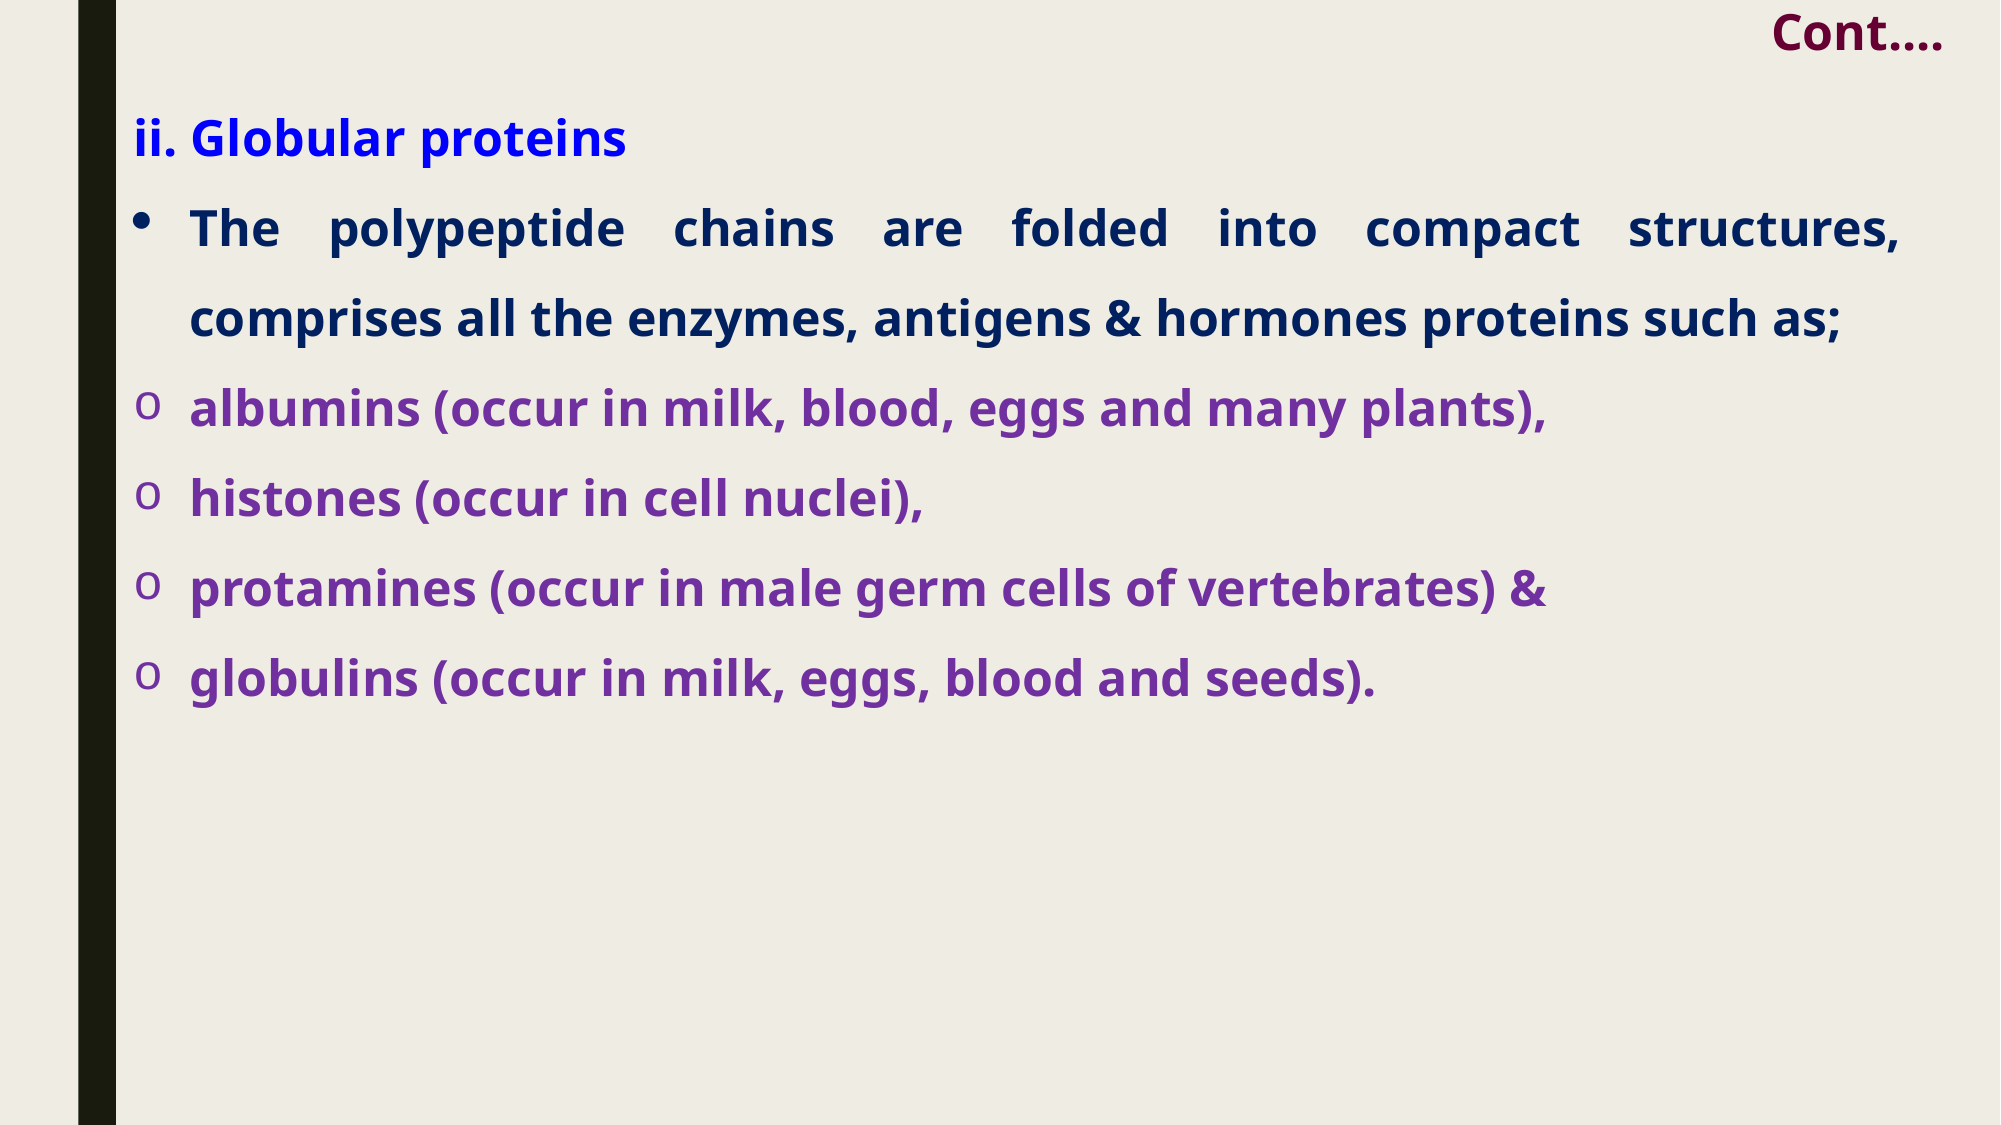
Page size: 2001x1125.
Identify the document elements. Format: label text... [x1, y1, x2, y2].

text_box Cont.... [1706, 0, 1960, 68]
text_box ii. Globular proteins The polypeptide chains are folded into compact structures, comprises all the enzymes, antigens & hormones proteins such as; albumins (occur in milk, blood, eggs and many plants), histones (occur in cell nuclei), protamines (occur in male germ cells of vertebrates) & globulins (occur in milk, eggs, blood and seeds). [118, 69, 1917, 714]
